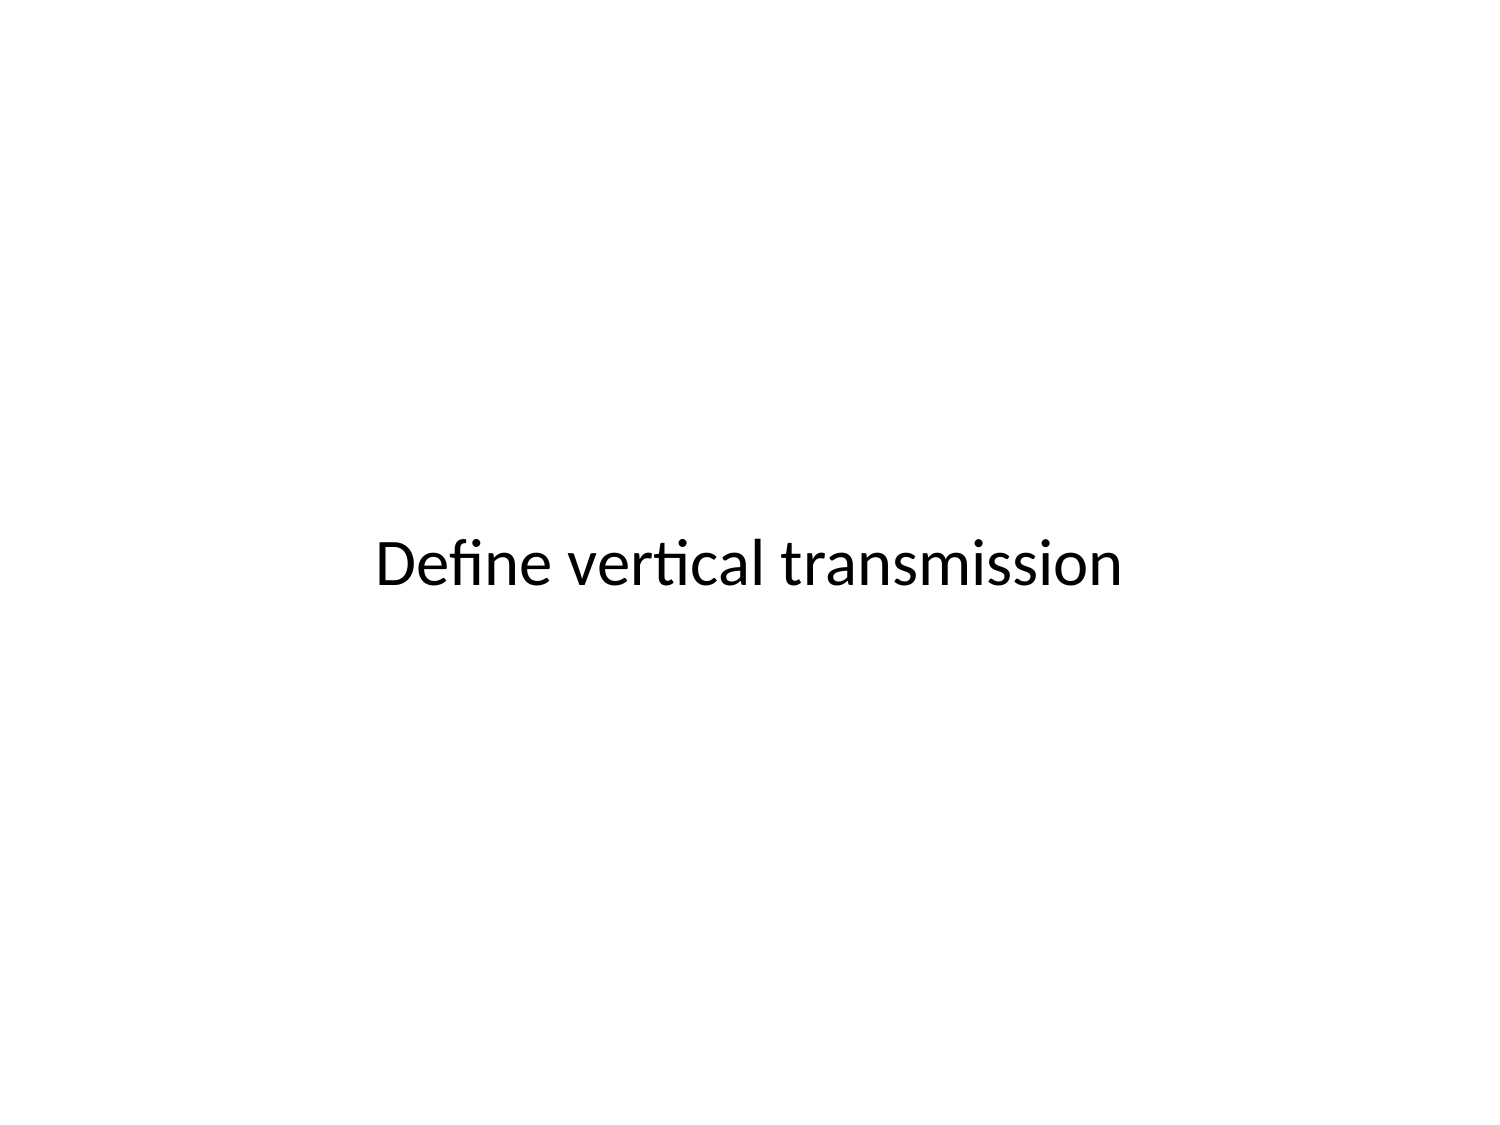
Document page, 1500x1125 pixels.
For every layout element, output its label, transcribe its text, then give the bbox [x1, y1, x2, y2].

list Define vertical transmission [75, 112, 1425, 1005]
